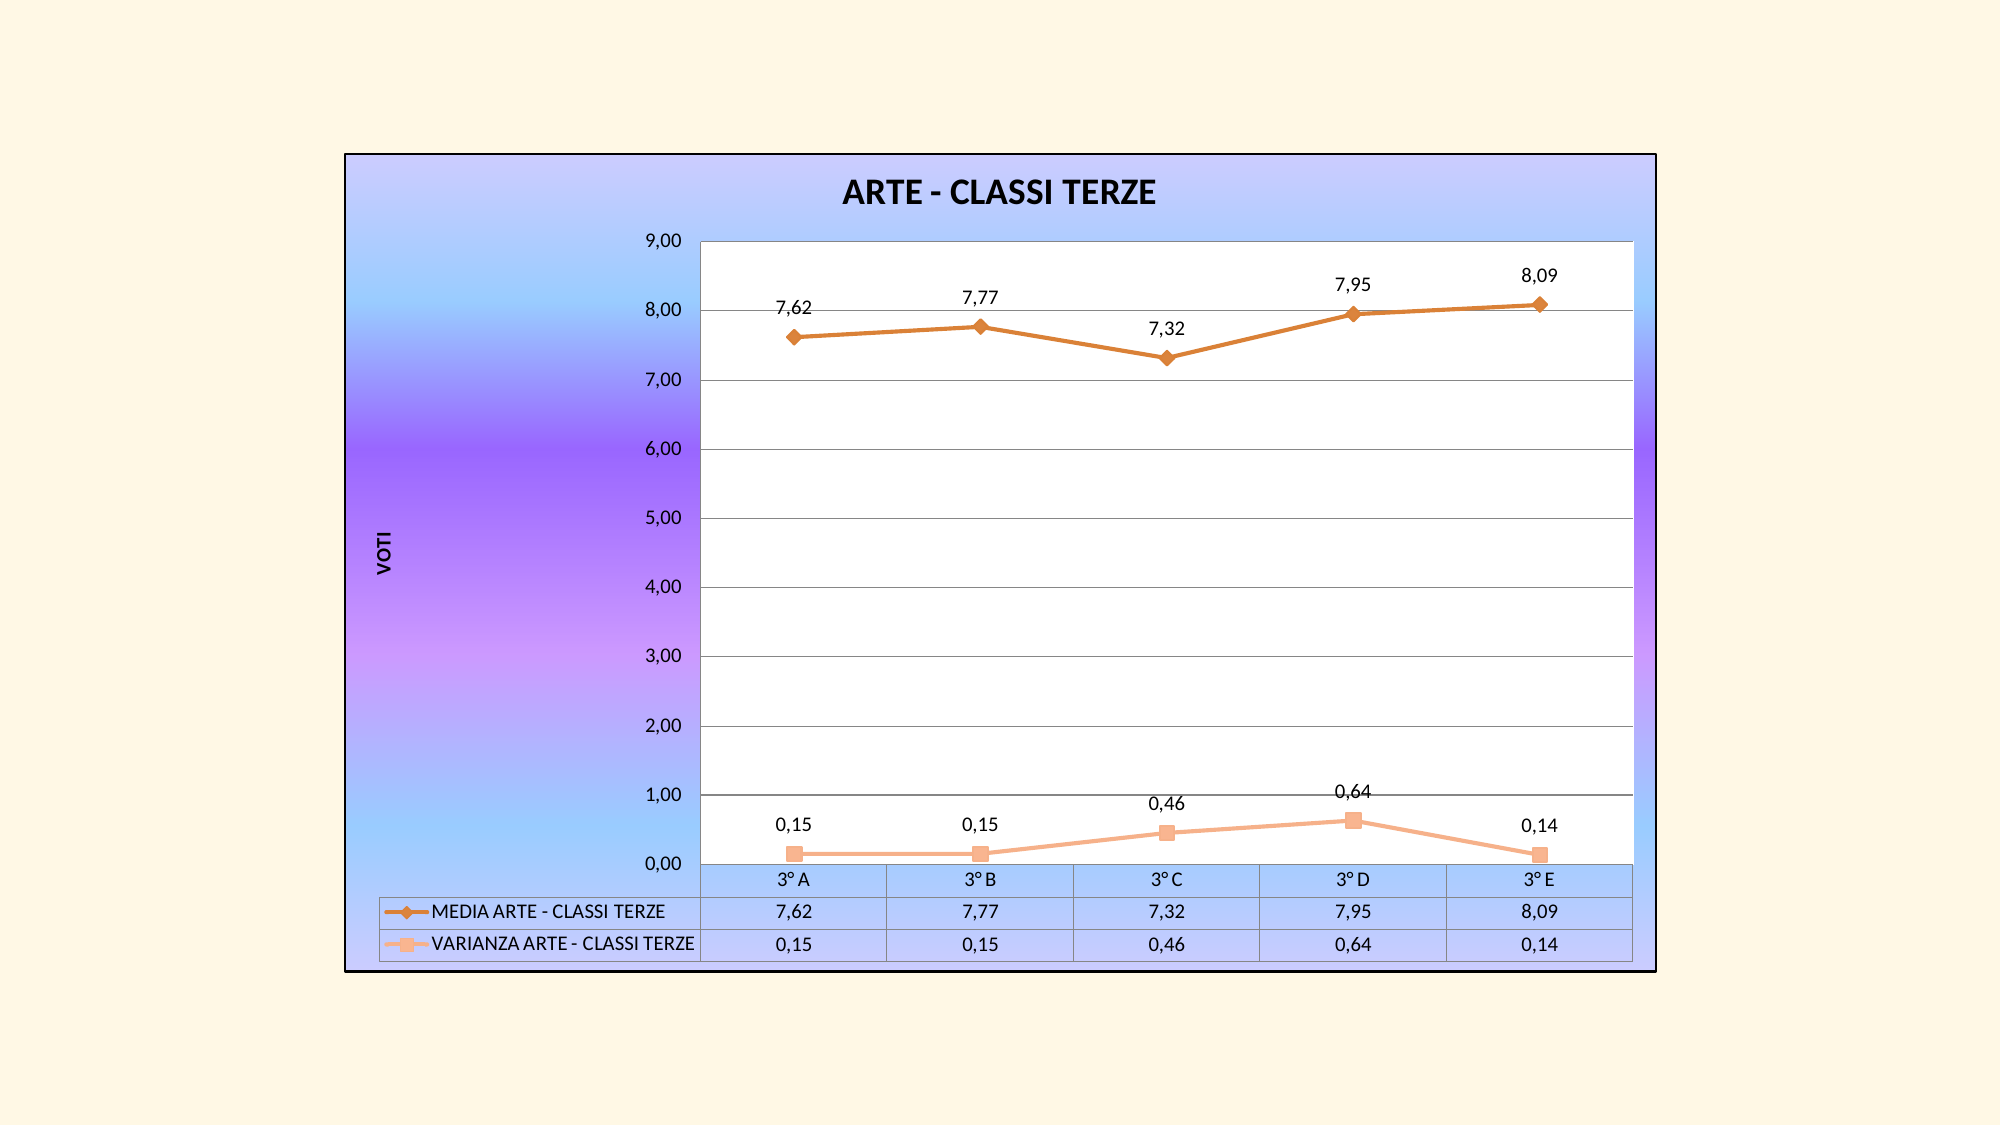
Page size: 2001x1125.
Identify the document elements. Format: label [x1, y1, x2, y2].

picture [342, 151, 1658, 973]
